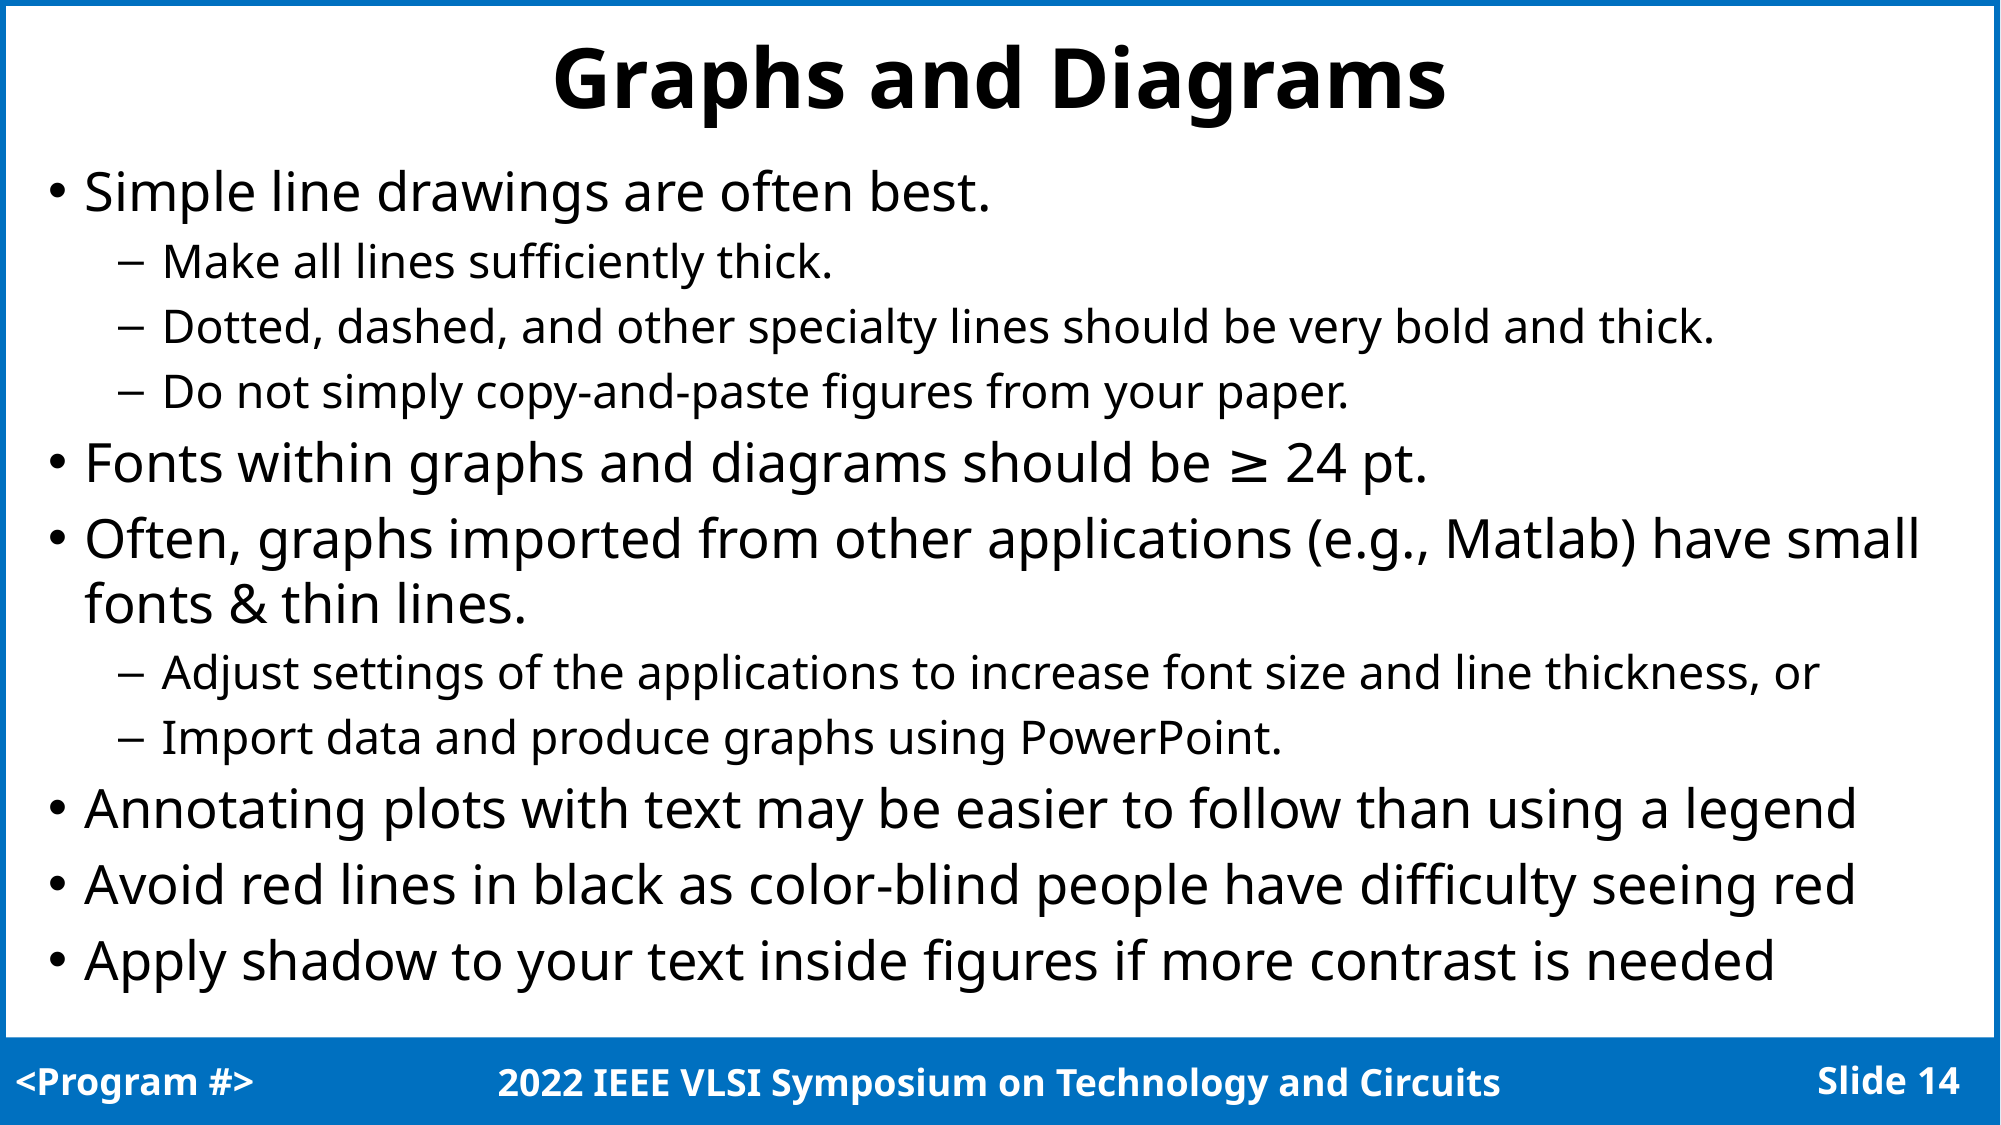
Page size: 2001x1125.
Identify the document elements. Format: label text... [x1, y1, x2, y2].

list Simple line drawings are often best. Make all lines sufficiently thick. Dotted, dashed, and other specialty lines should be very bold and thick. Do not simply copy-and-paste figures from your paper. Fonts within graphs and diagrams should be ≥ 24 pt. Often, graphs imported from other applications (e.g., Matlab) have small fonts & thin lines. Adjust settings of the applications to increase font size and line thickness, or Import data and produce graphs using PowerPoint. Annotating plots with text may be easier to follow than using a legend Avoid red lines in black as color-blind people have difficulty seeing red Apply shadow to your text inside figures if more contrast is needed [33, 149, 1967, 1013]
title Graphs and Diagrams [33, 24, 1967, 125]
slide_number <Program #> [0, 1050, 625, 1110]
slide_number Slide 13 [1441, 1052, 1975, 1113]
